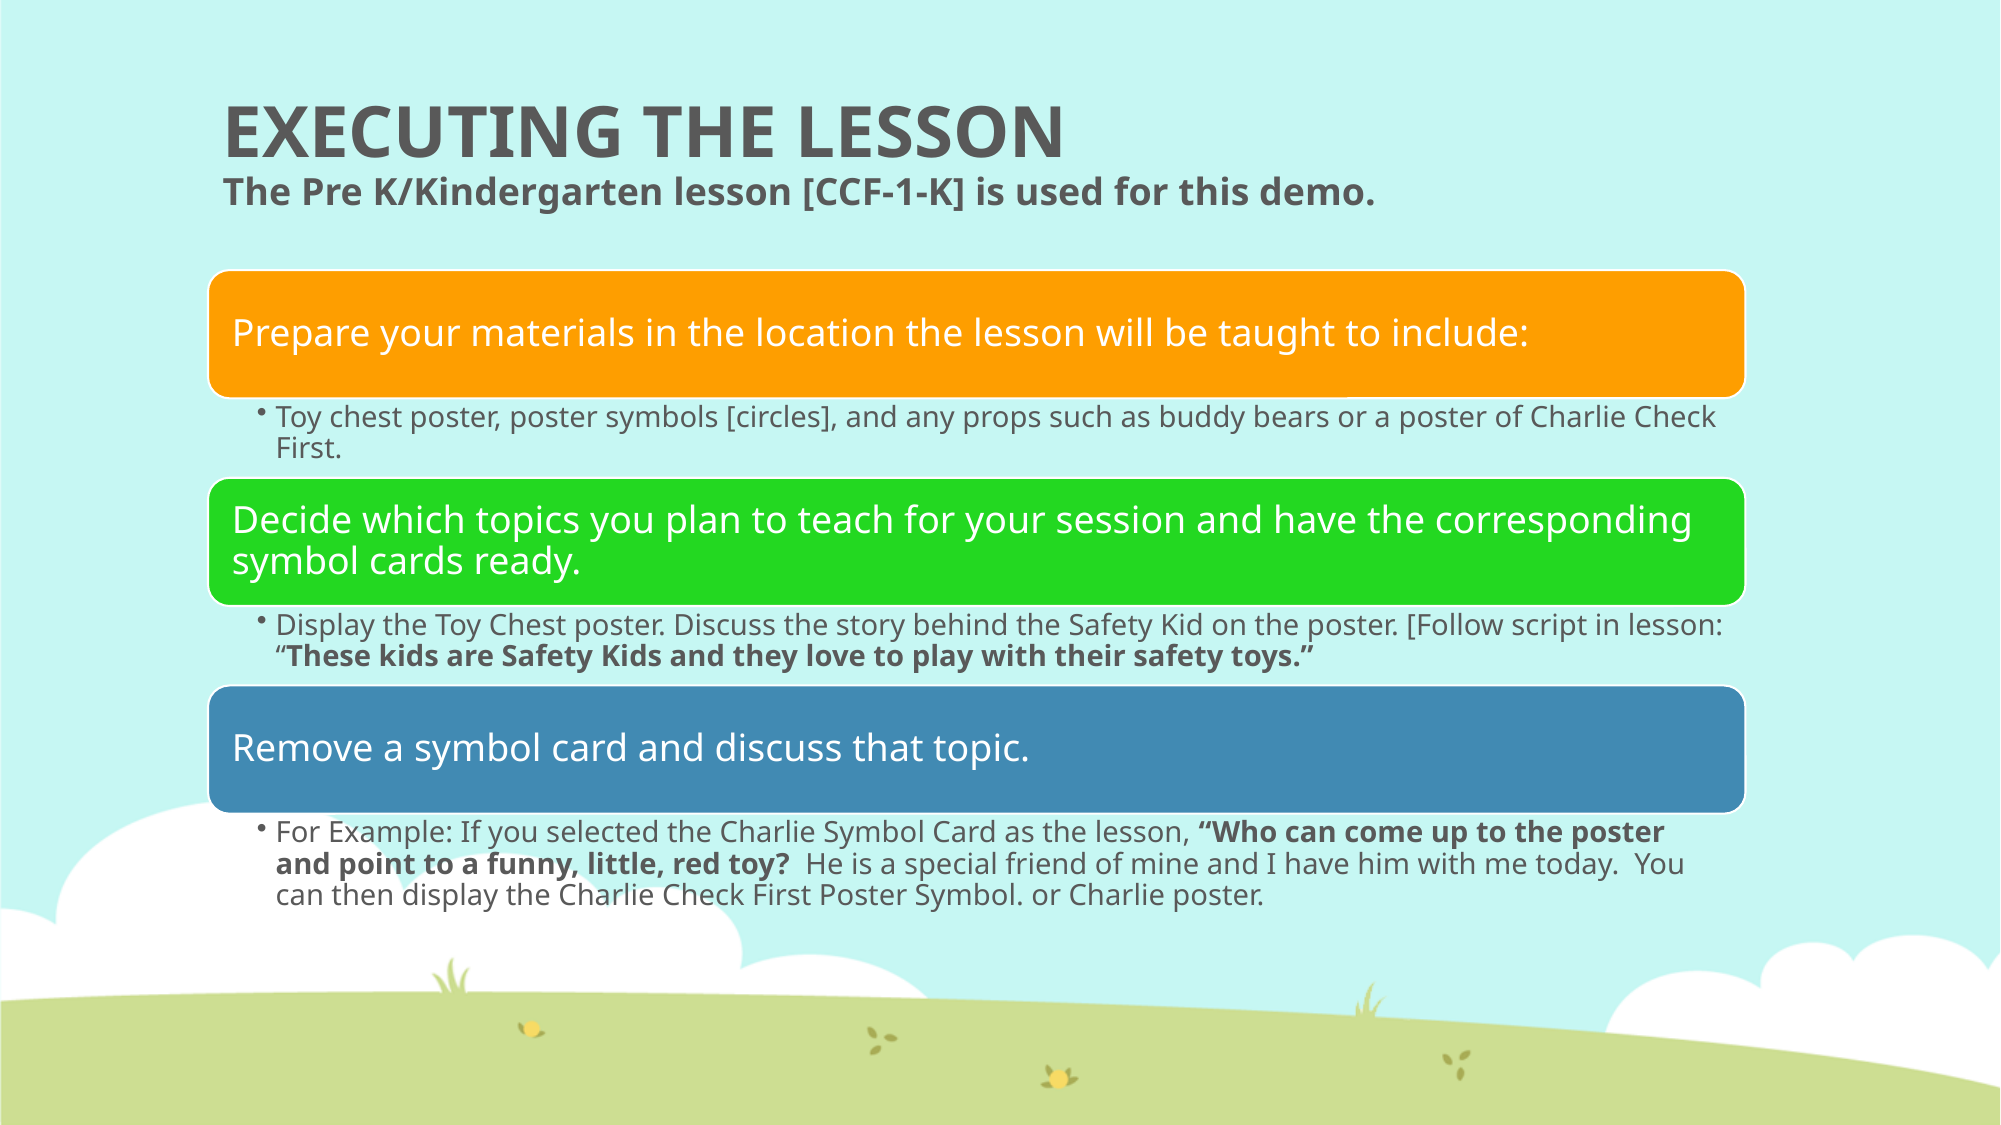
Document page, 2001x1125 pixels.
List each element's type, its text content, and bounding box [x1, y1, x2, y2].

text_box EXECUTING THE LESSON The Pre K/Kindergarten lesson [CCF-1-K] is used for this demo. [207, 89, 1746, 245]
picture [0, 0, 2001, 1125]
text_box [207, 262, 1746, 938]
